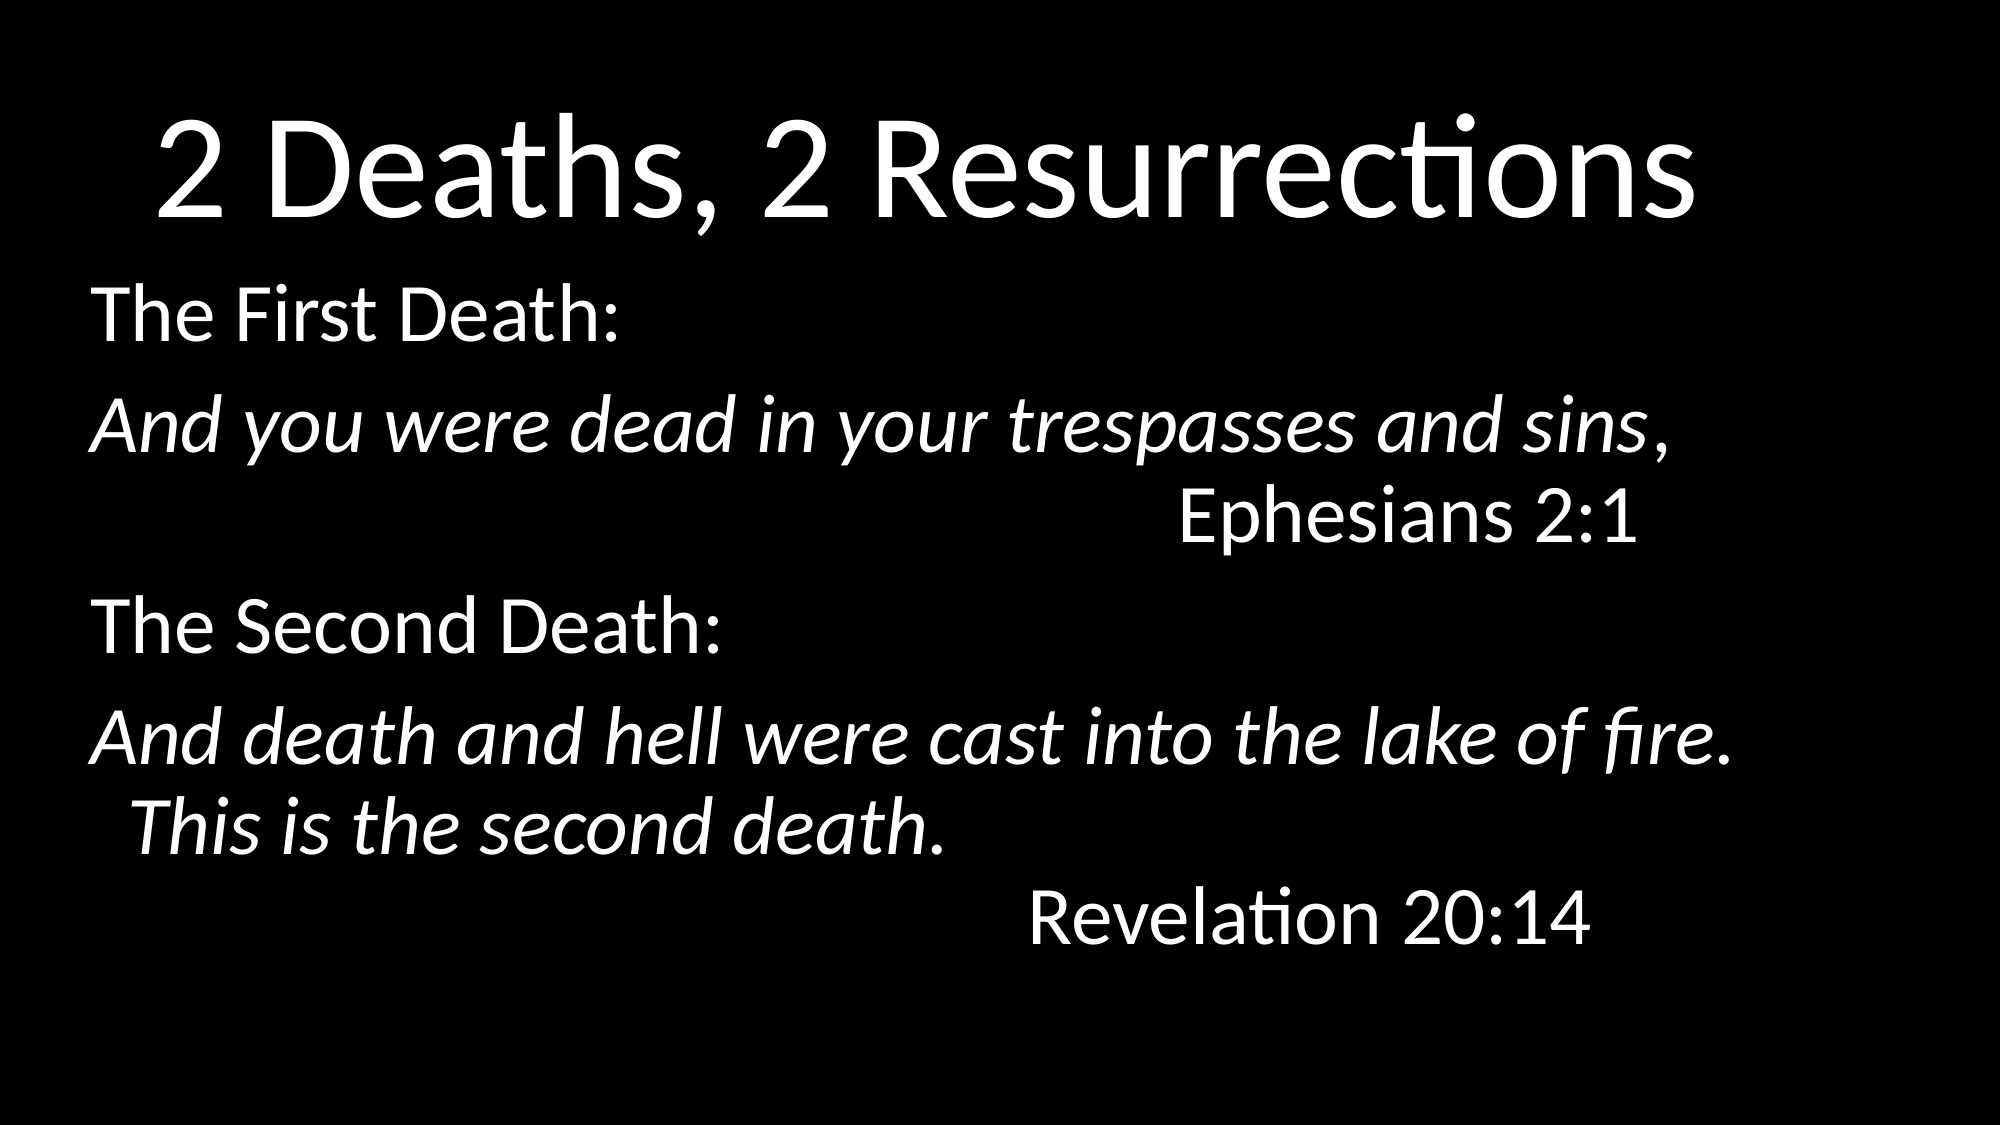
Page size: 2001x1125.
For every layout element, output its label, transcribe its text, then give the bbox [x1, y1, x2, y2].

list The First Death: And you were dead in your trespasses and sins, Ephesians 2:1 The Second Death: And death and hell were cast into the lake of fire. This is the second death. Revelation 20:14 [75, 262, 1888, 1080]
title 2 Deaths, 2 Resurrections [137, 59, 1863, 262]
